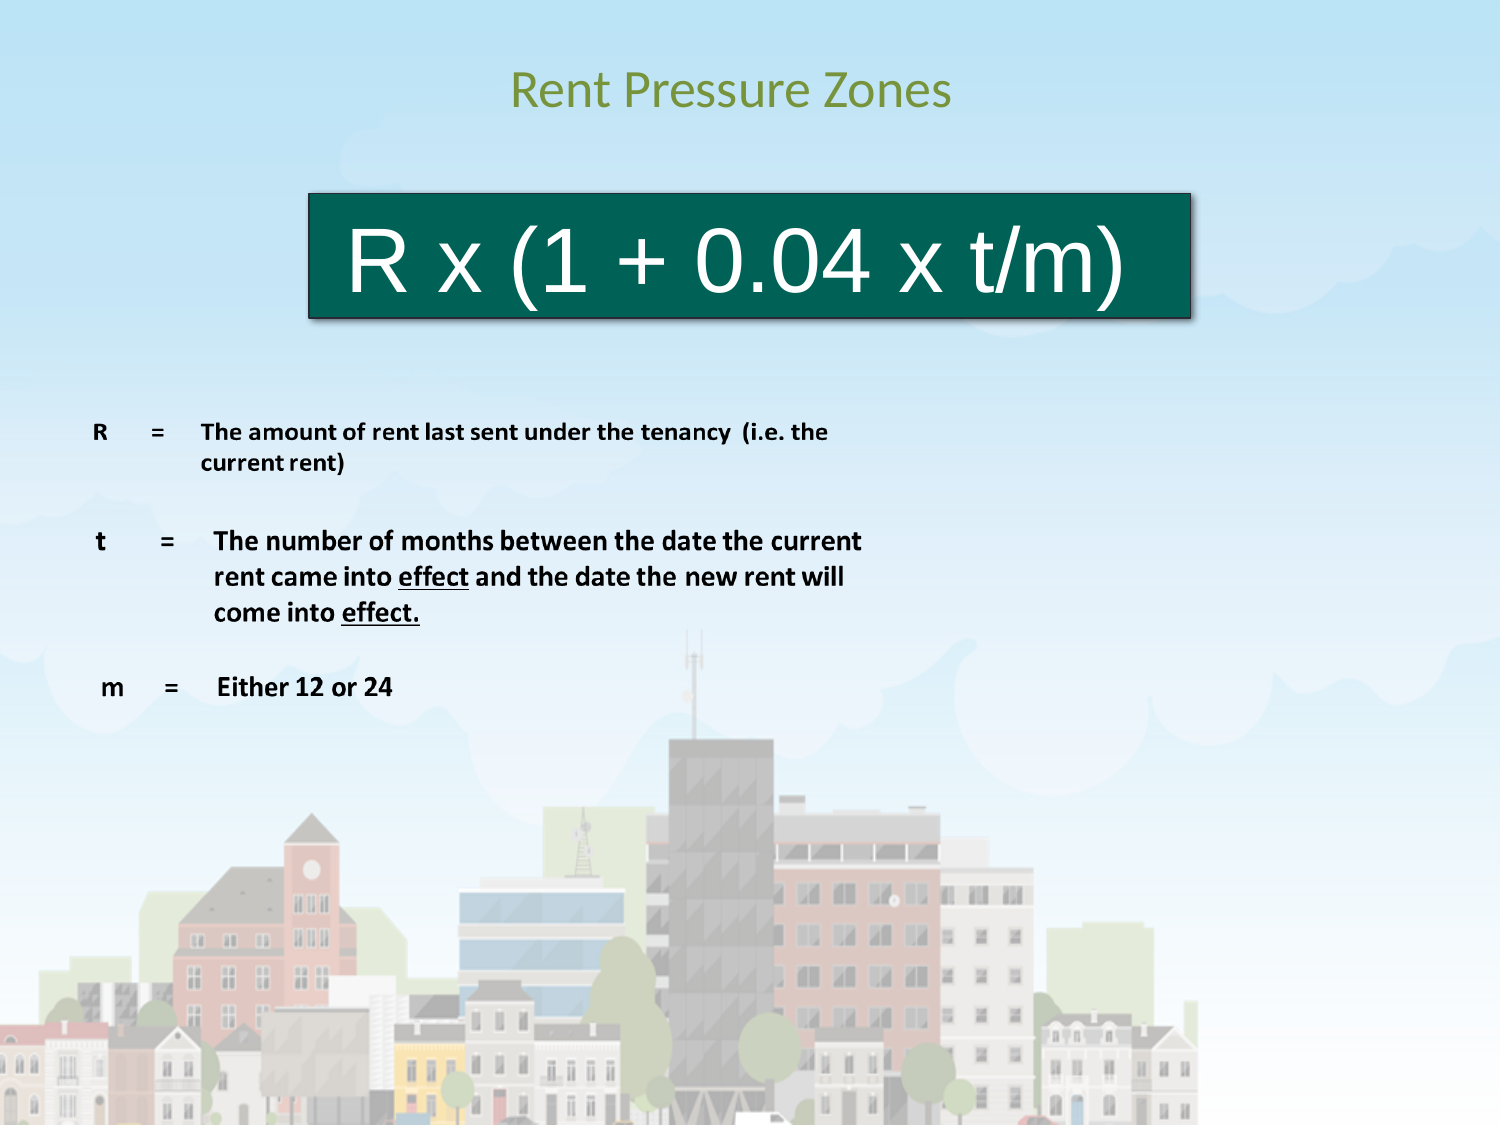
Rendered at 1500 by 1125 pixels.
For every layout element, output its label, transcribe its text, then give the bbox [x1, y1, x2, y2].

title Rent Pressure Zones [75, 45, 1388, 126]
picture [81, 658, 892, 722]
text_box R x (1 + 0.04 x t/m) [309, 193, 1191, 319]
picture [74, 407, 925, 493]
picture [77, 512, 927, 648]
